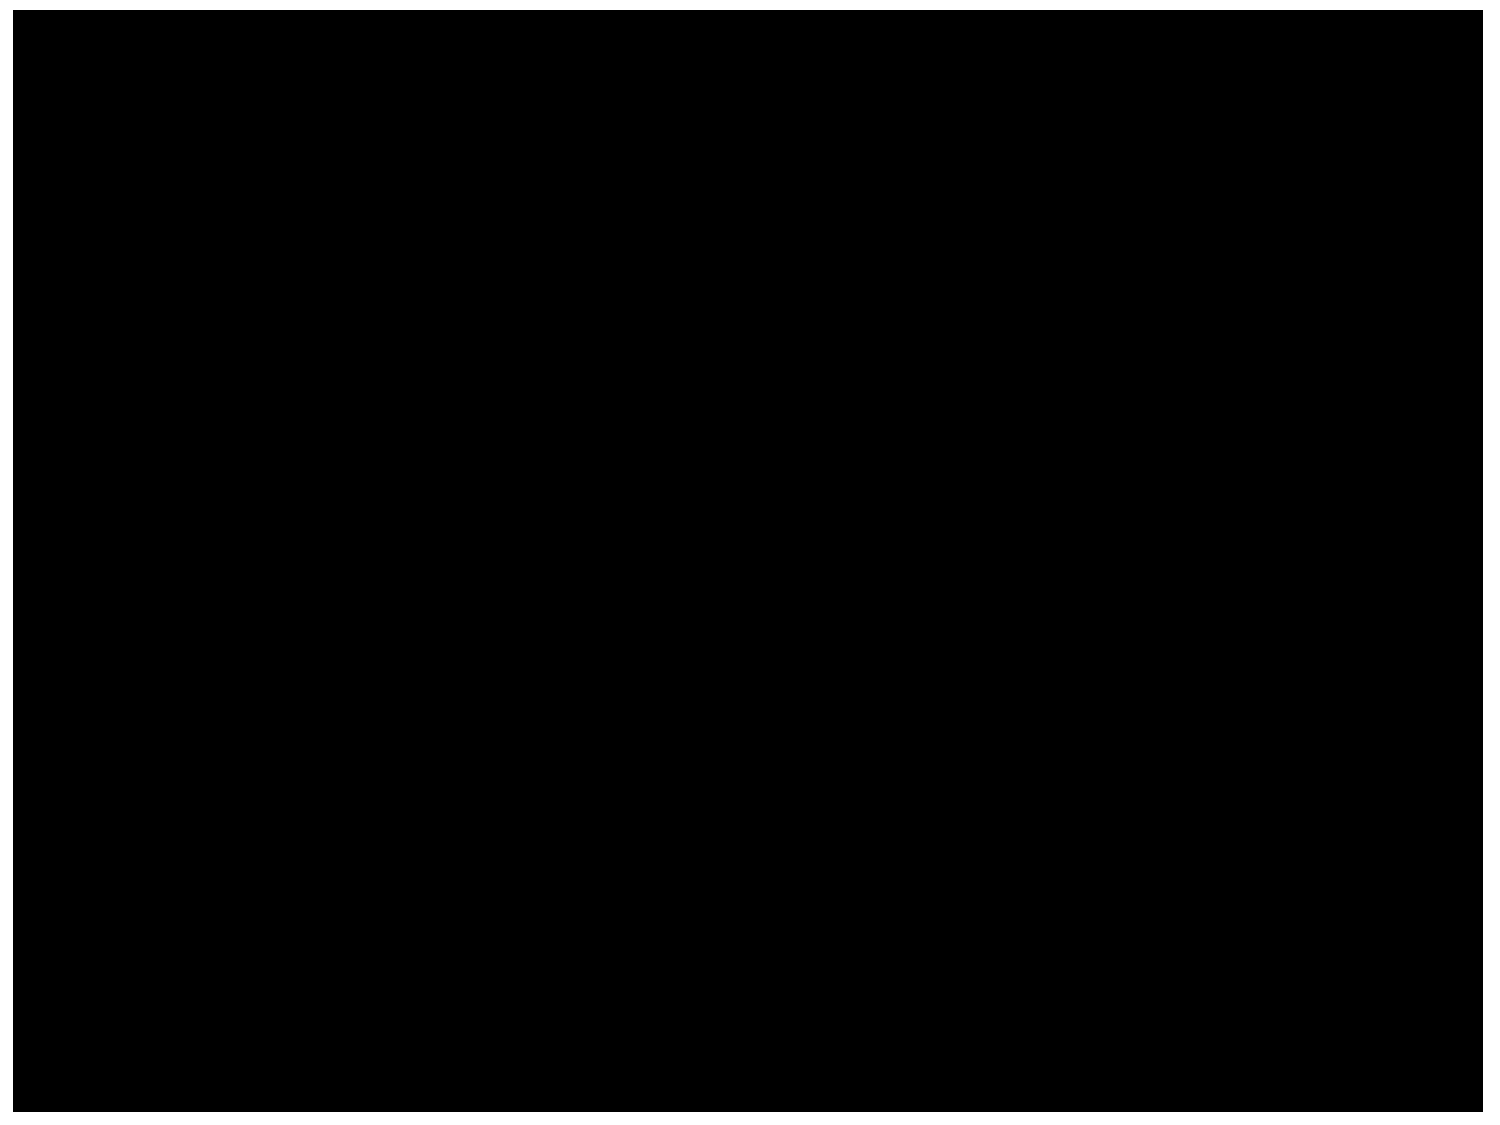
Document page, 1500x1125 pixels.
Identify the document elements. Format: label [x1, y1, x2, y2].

text_box [12, 9, 1484, 1113]
